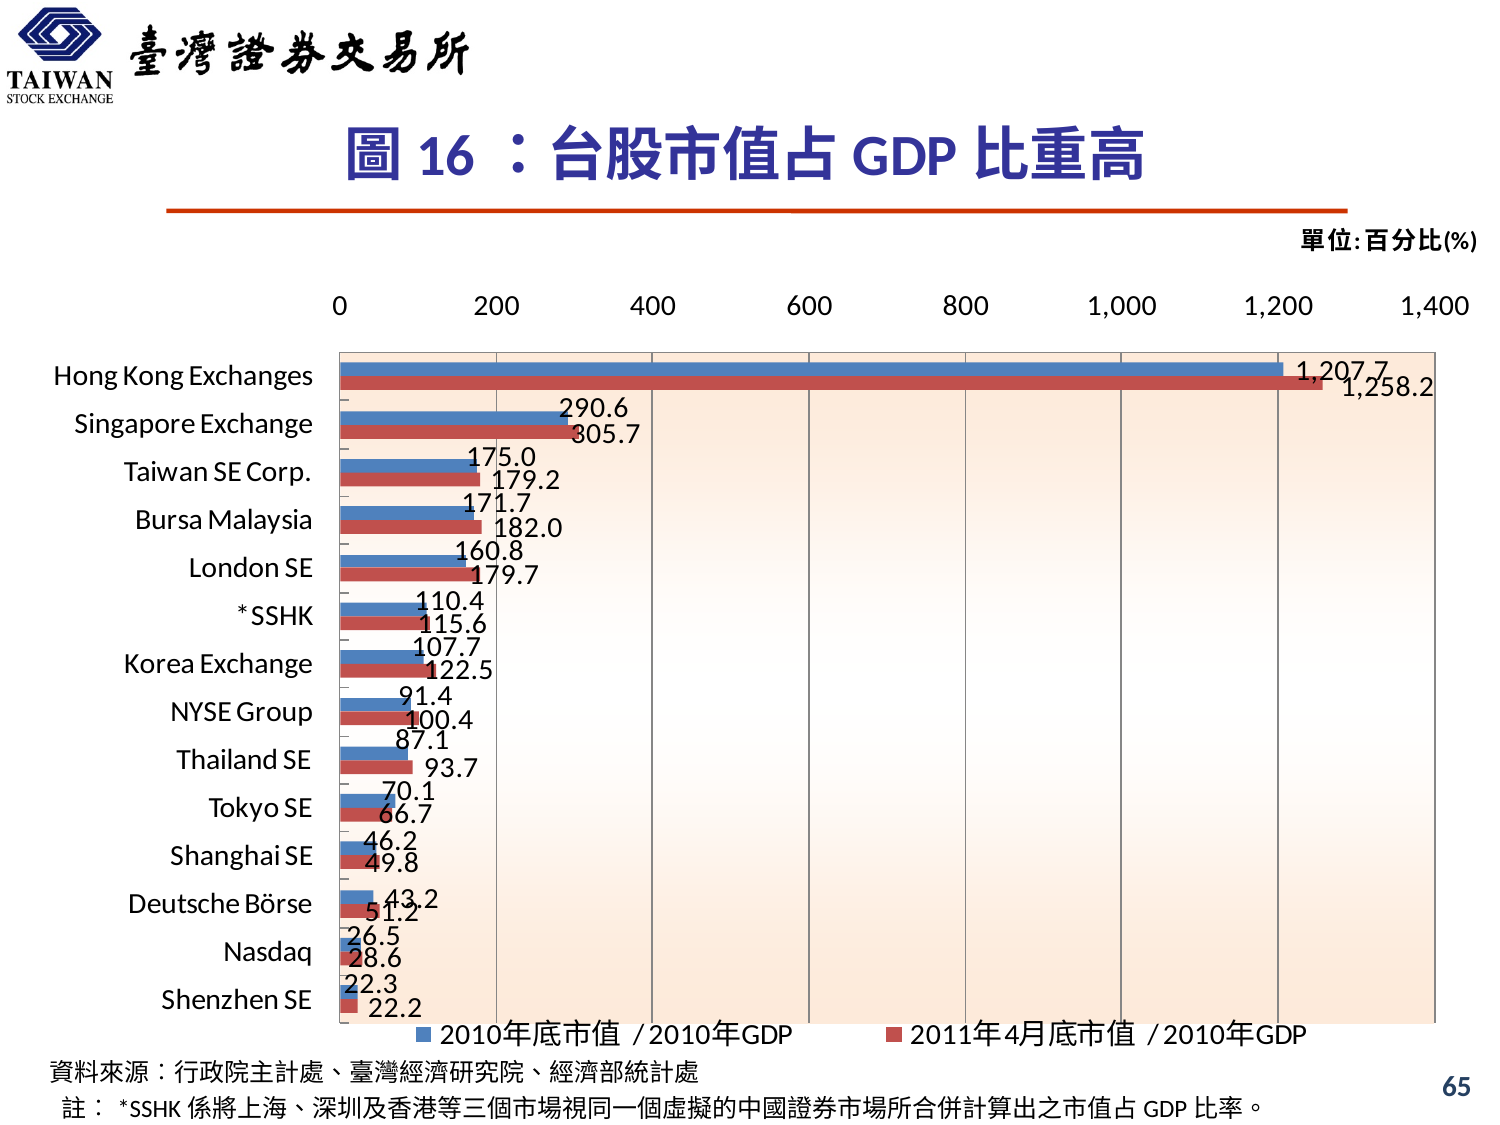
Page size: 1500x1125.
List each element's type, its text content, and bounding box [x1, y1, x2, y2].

title 圖16：台股市值占GDP比重高 [70, 68, 1421, 209]
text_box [23, 210, 1500, 1067]
picture [0, 2, 475, 106]
text_box 資料來源︰行政院主計處、臺灣經濟研究院、經濟部統計處 註︰*SSHK係將上海、深圳及香港等三個市場視同一個虛擬的中國證券市場所合併計算出之市值占GDP比率。 [35, 1075, 1371, 1125]
slide_number 65 [1371, 1075, 1487, 1115]
